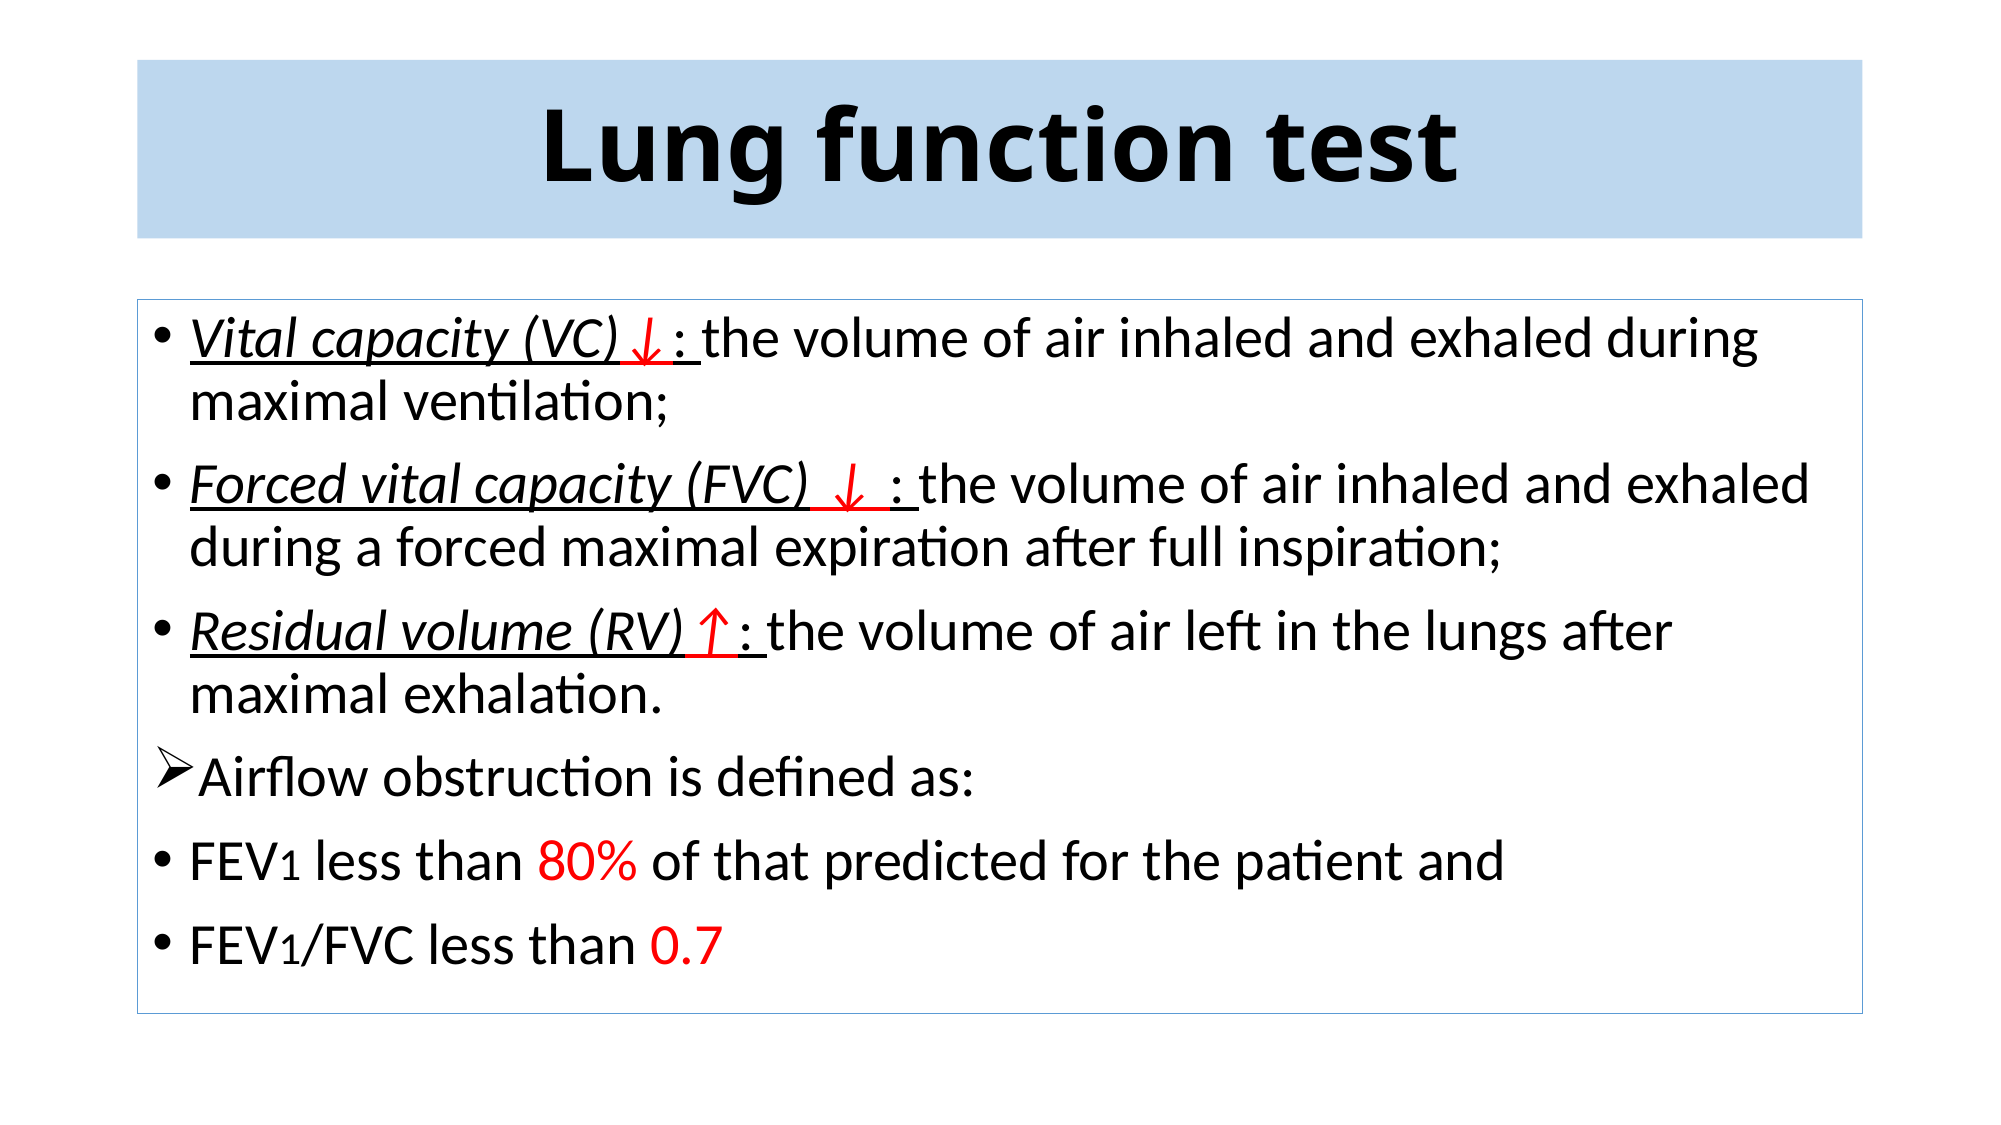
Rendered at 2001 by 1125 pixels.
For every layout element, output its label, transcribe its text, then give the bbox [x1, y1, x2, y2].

list Vital capacity (VC)↓: the volume of air inhaled and exhaled during maximal ventilation; Forced vital capacity (FVC) ↓ : the volume of air inhaled and exhaled during a forced maximal expiration after full inspiration; Residual volume (RV)↑: the volume of air left in the lungs after maximal exhalation. Airflow obstruction is defined as: FEV1 less than 80% of that predicted for the patient and FEV1/FVC less than 0.7 [137, 299, 1863, 1014]
title Lung function test [137, 59, 1863, 239]
